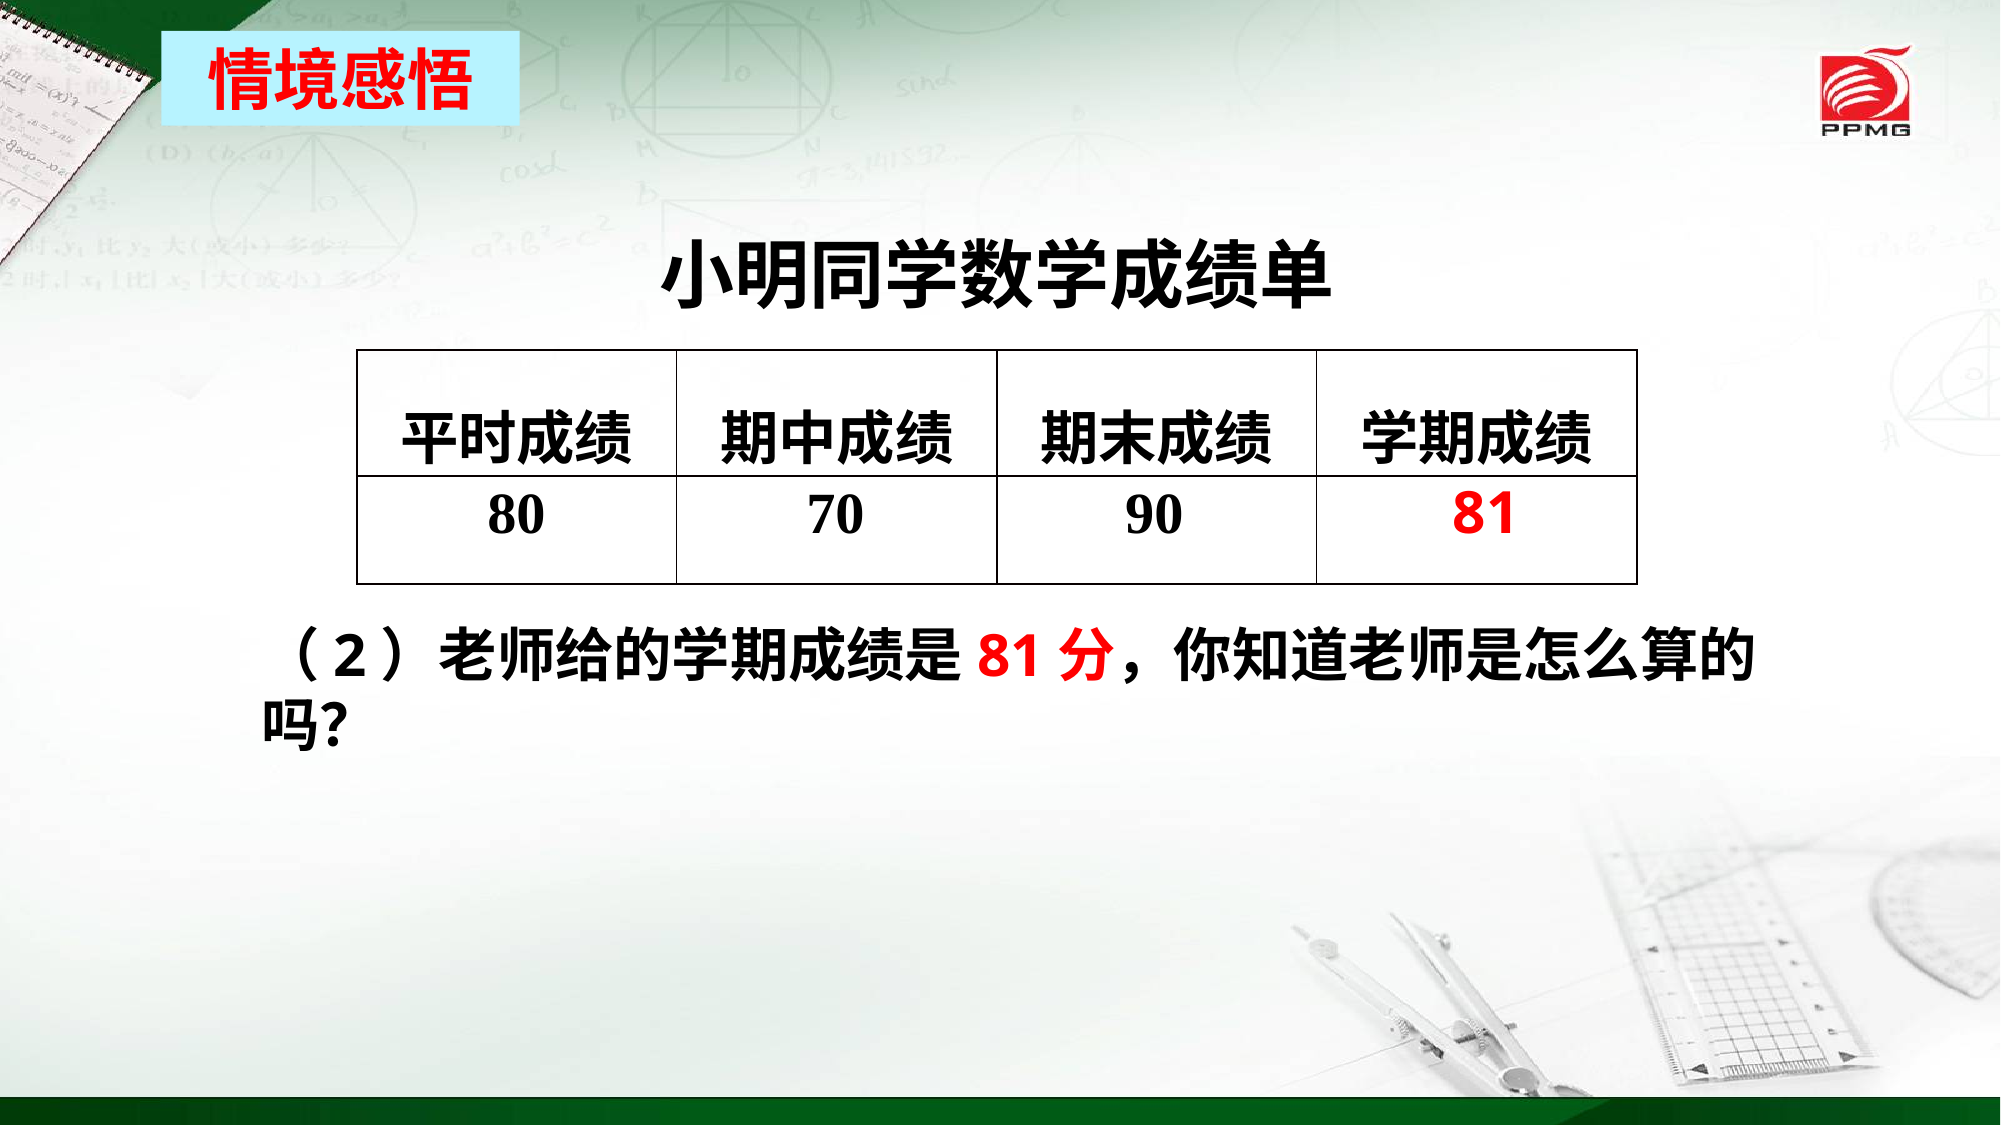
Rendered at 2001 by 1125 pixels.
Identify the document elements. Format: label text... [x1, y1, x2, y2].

table_cell [1317, 477, 1636, 583]
table_header 平时成绩 [358, 351, 676, 475]
text_box 80 [432, 468, 601, 553]
table_header 期末成绩 [998, 351, 1316, 475]
table_header 学期成绩 [1317, 351, 1636, 475]
text_box 70 [752, 468, 920, 553]
table_cell [677, 477, 996, 583]
text_box 90 [1070, 468, 1238, 553]
text_box 小明同学数学成绩单 [591, 219, 1403, 325]
text_box 81 [1402, 468, 1570, 553]
picture [0, 0, 2001, 1125]
table_cell [358, 477, 676, 583]
text_box （2）老师给的学期成绩是81分，你知道老师是怎么算的吗？ [246, 610, 1812, 766]
table_header 期中成绩 [677, 351, 996, 475]
text_box 情境感悟 [161, 30, 520, 126]
table_cell [998, 477, 1316, 583]
